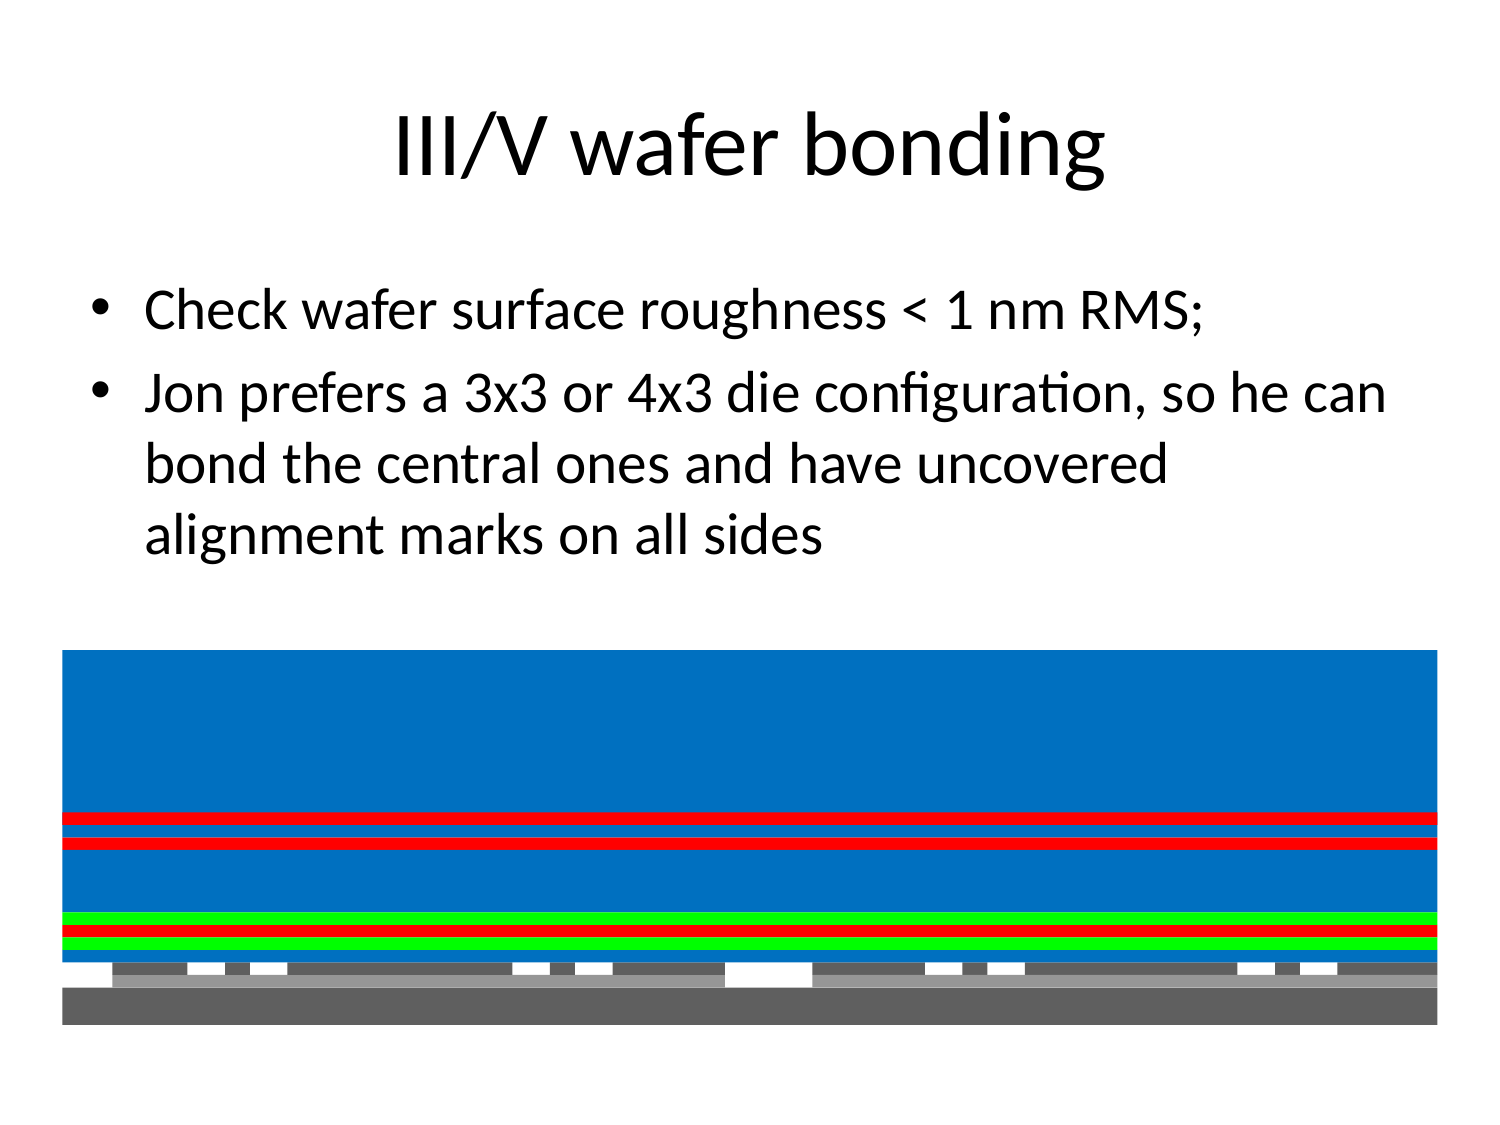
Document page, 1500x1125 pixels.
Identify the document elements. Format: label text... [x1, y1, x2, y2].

title III/V wafer bonding [75, 45, 1425, 233]
text_box [1023, 965, 1239, 973]
text_box [610, 965, 727, 977]
text_box [60, 848, 1439, 910]
text_box [60, 810, 1439, 827]
text_box [60, 910, 1439, 927]
text_box [110, 973, 727, 985]
text_box [60, 840, 1439, 848]
text_box [223, 965, 252, 977]
text_box [1273, 965, 1302, 973]
text_box [810, 965, 927, 973]
text_box [60, 927, 1439, 935]
list Check wafer surface roughness < 1 nm RMS; Jon prefers a 3x3 or 4x3 die configuration, so he can bond the central ones and have uncovered alignment marks on all sides [75, 262, 1425, 575]
text_box [60, 985, 1439, 1027]
text_box [960, 965, 989, 973]
text_box [110, 965, 189, 977]
text_box [1335, 965, 1439, 973]
text_box [60, 648, 1439, 810]
text_box [810, 973, 1439, 989]
text_box [285, 965, 514, 977]
text_box [60, 952, 1439, 965]
text_box [60, 935, 1439, 952]
text_box [60, 827, 1439, 840]
text_box [548, 965, 577, 977]
